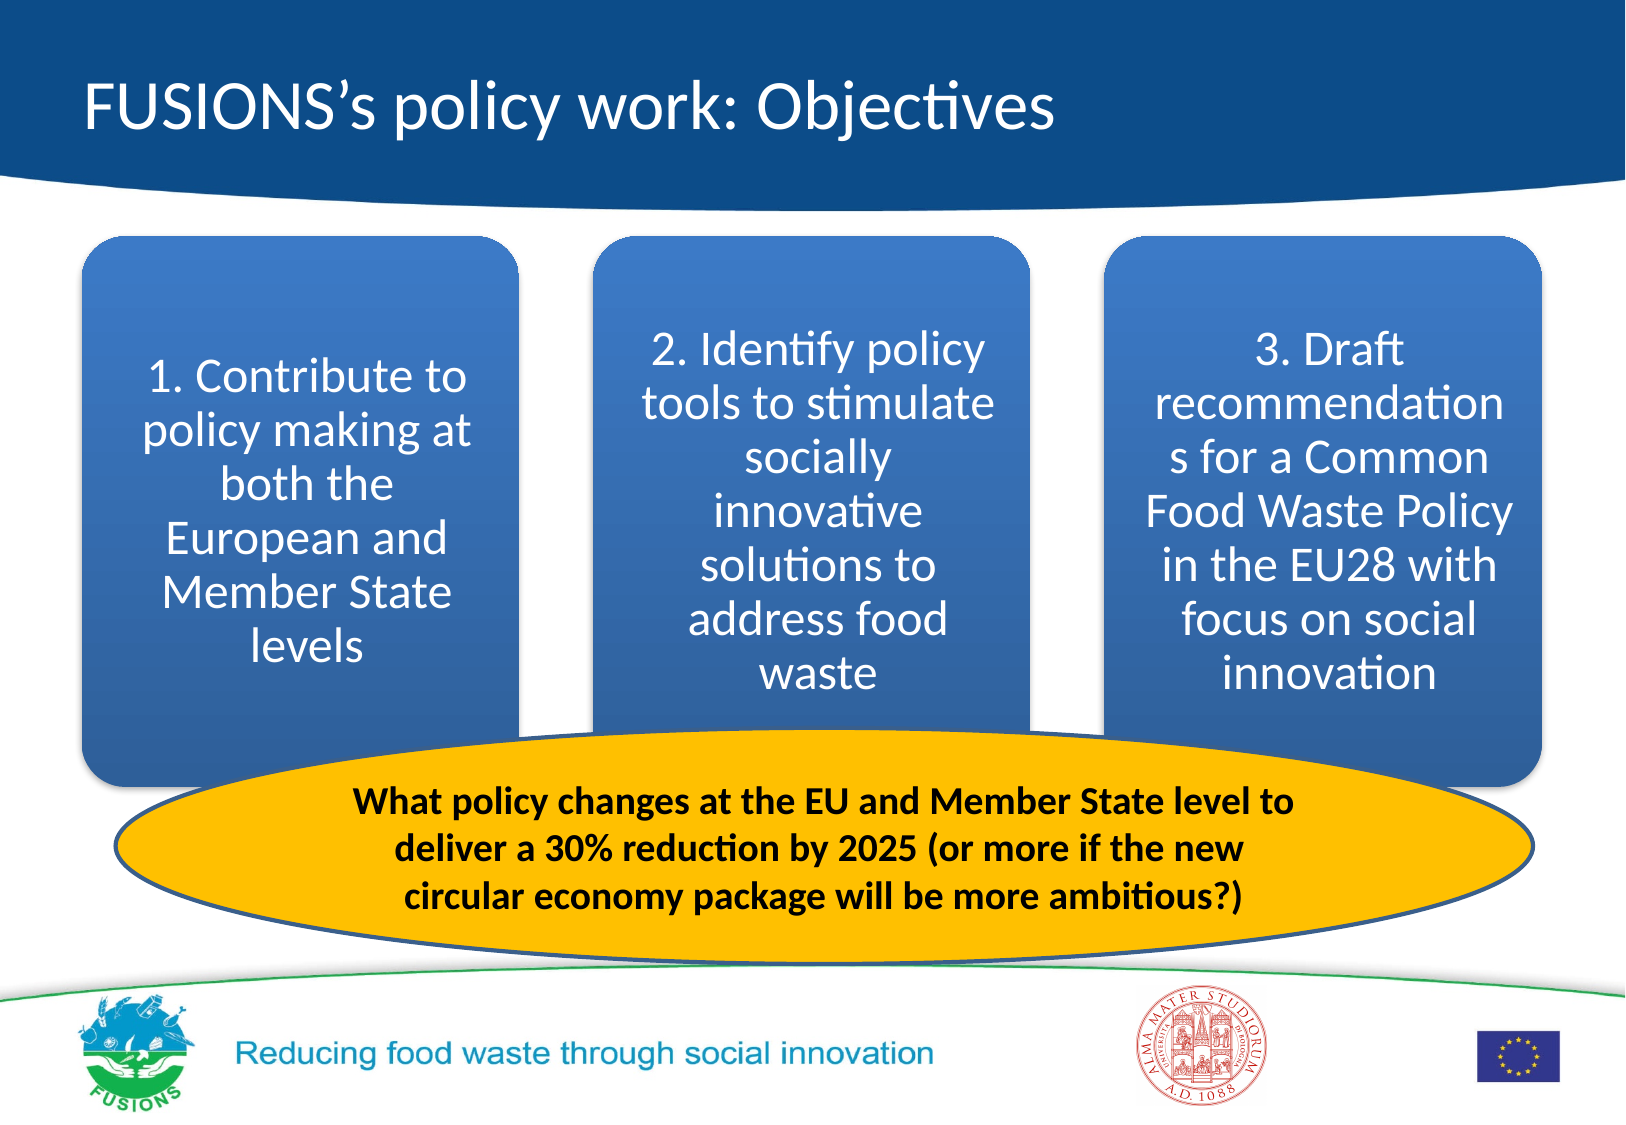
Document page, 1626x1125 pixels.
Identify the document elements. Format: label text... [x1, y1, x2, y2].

text_box What policy changes at the EU and Member State level to deliver a 30% reduction by 2025 (or more if the new circular economy package will be more ambitious?) [113, 796, 1536, 967]
picture [0, 0, 1626, 1125]
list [80, 236, 1544, 788]
title FUSIONS’s policy work: Objectives [83, 59, 1546, 164]
